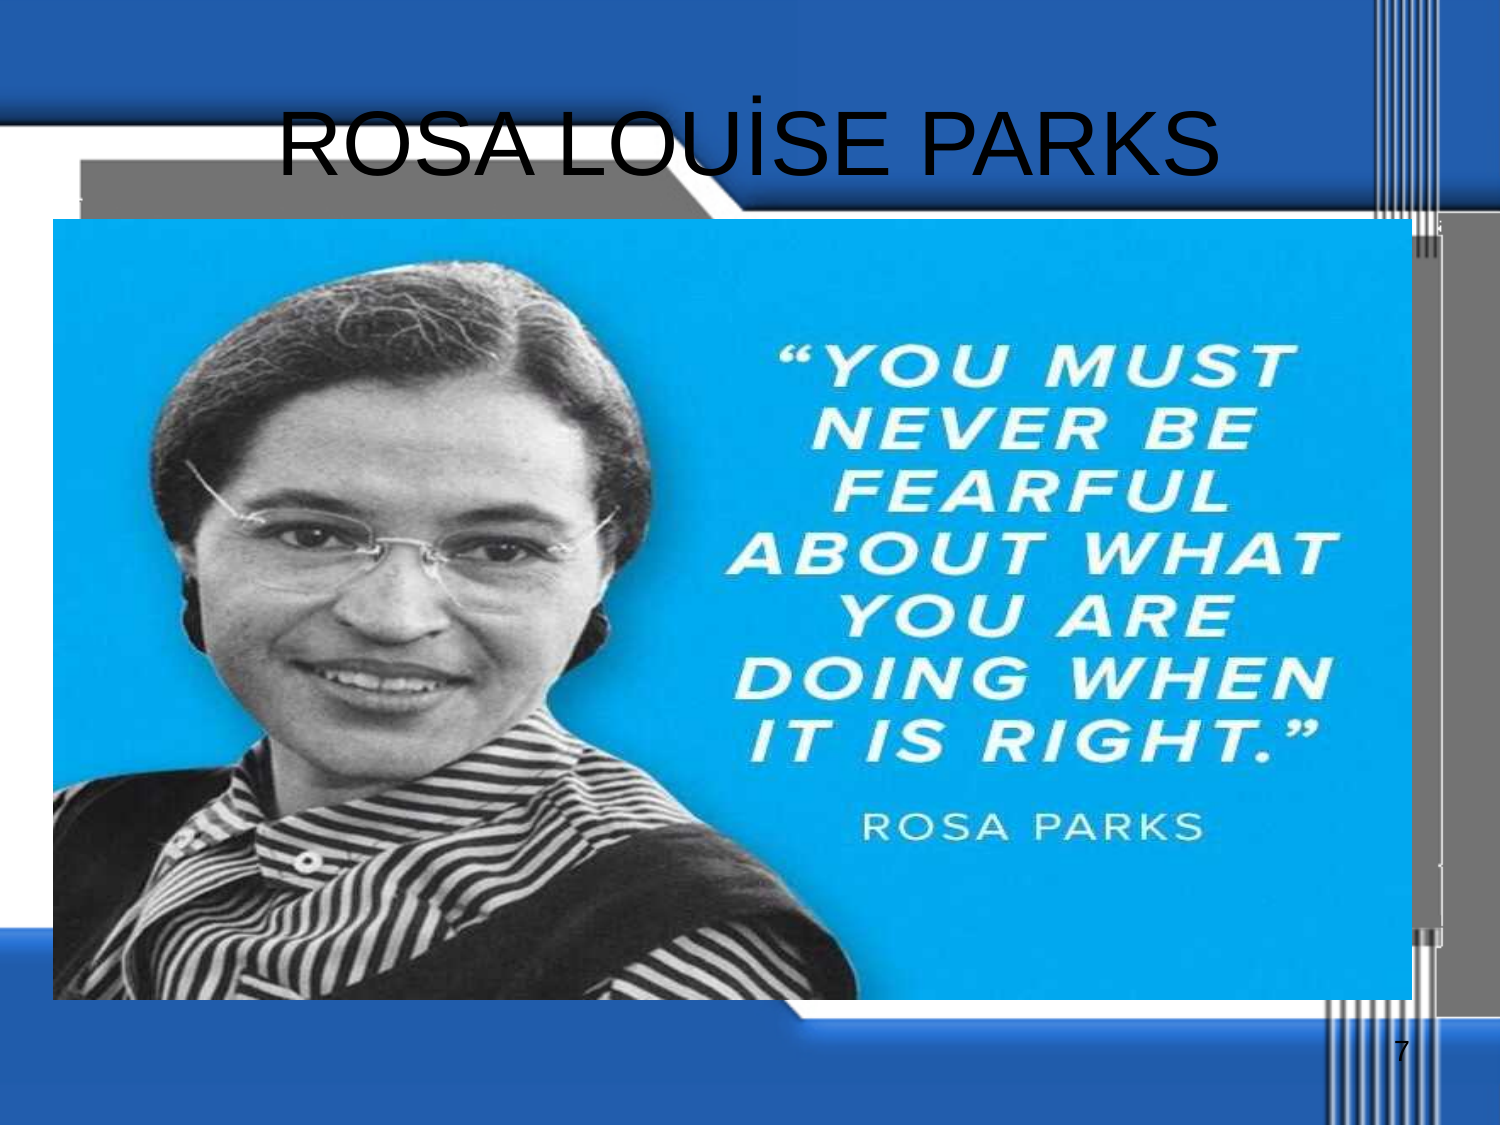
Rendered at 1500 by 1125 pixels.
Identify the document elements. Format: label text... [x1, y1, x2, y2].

title ROSA LOUİSE PARKS [75, 45, 1425, 233]
slide_number 7 [1074, 1024, 1425, 1103]
picture [0, 0, 1500, 1125]
